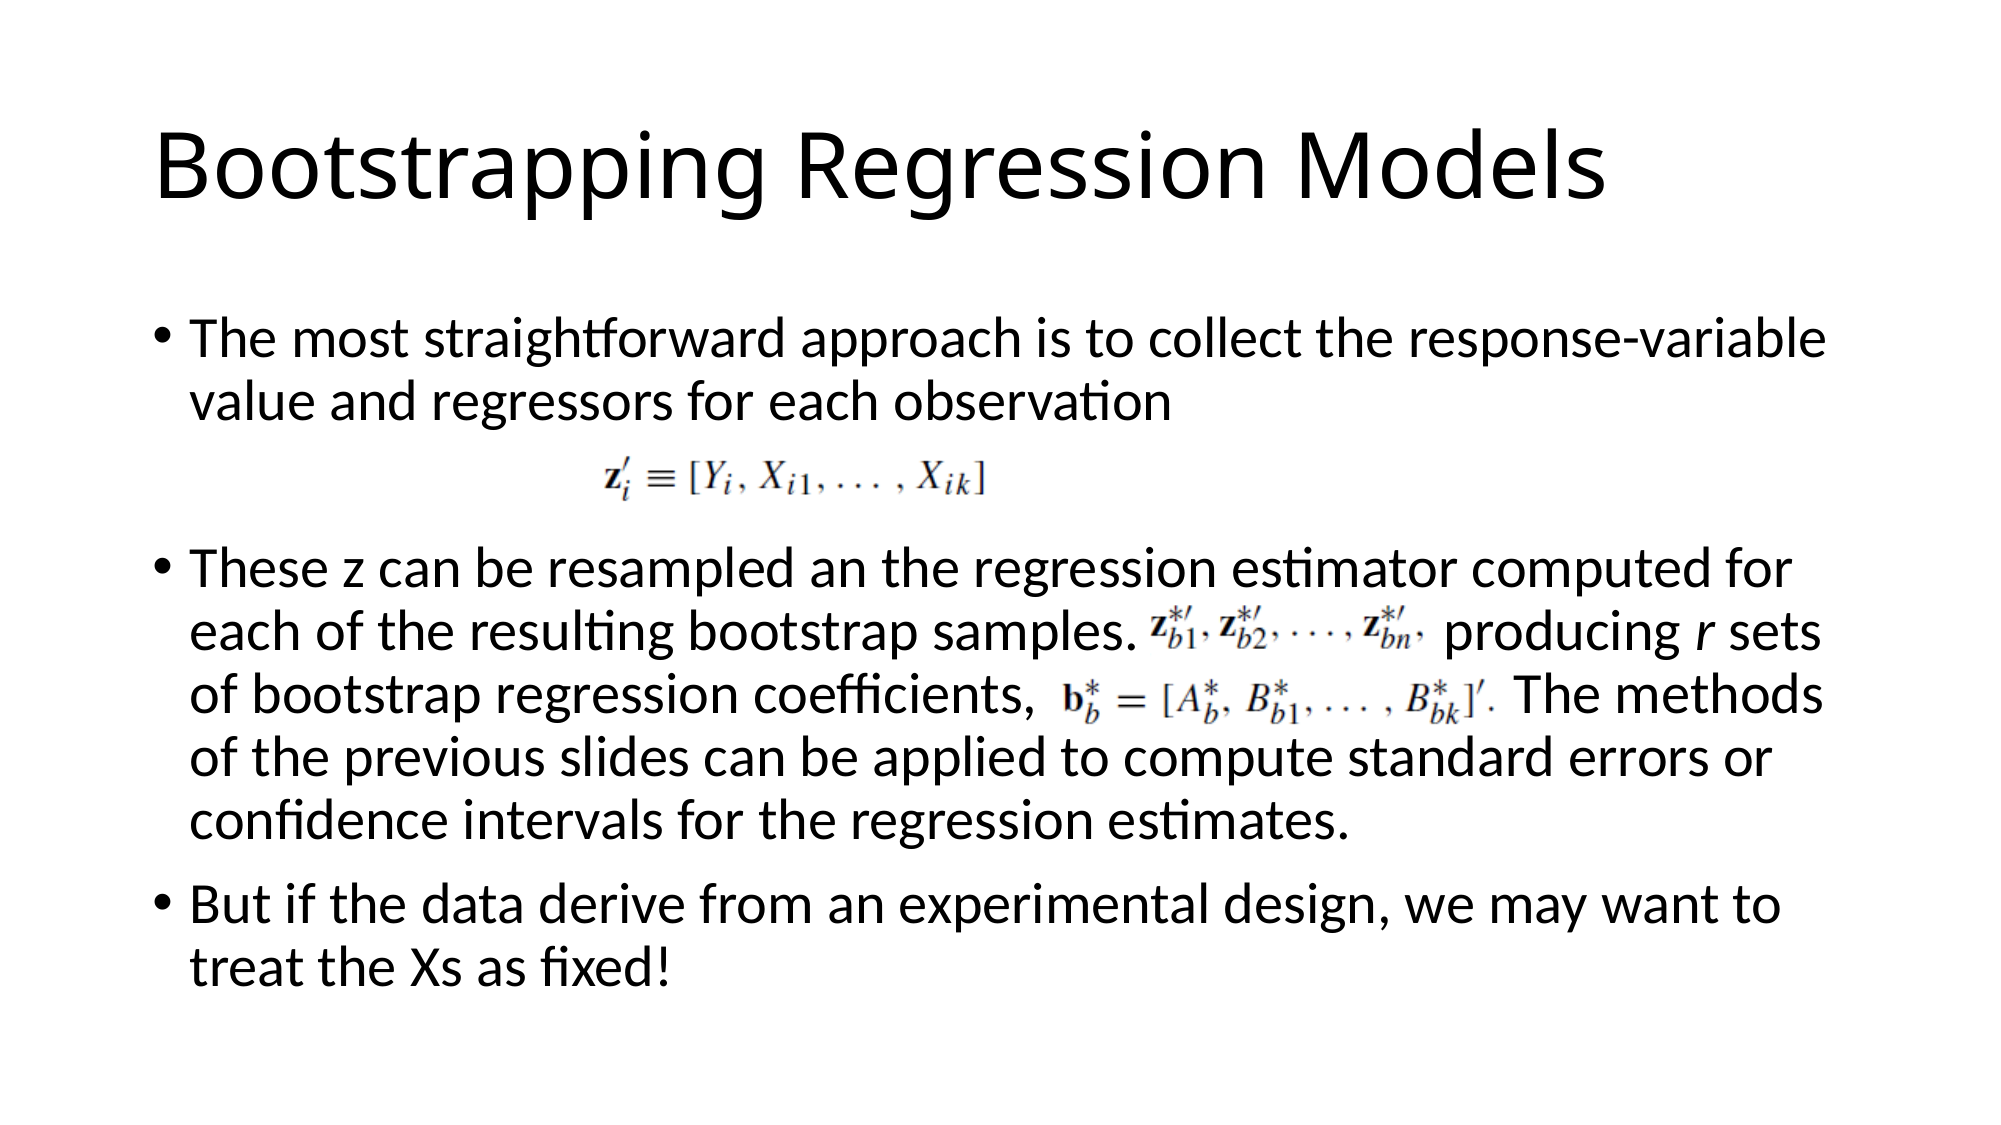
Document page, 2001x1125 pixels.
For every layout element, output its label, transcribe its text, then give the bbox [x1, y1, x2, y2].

list The most straightforward approach is to collect the response-variable value and regressors for each observation These z can be resampled an the regression estimator computed for each of the resulting bootstrap samples. producing r sets of bootstrap regression coefficients, The methods of the previous slides can be applied to compute standard errors or confidence intervals for the regression estimates. But if the data derive from an experimental design, we may want to treat the Xs as fixed! [137, 299, 1863, 1014]
picture [1053, 673, 1502, 729]
picture [506, 439, 1054, 525]
title Bootstrapping Regression Models [137, 59, 1863, 278]
picture [1150, 604, 1426, 657]
